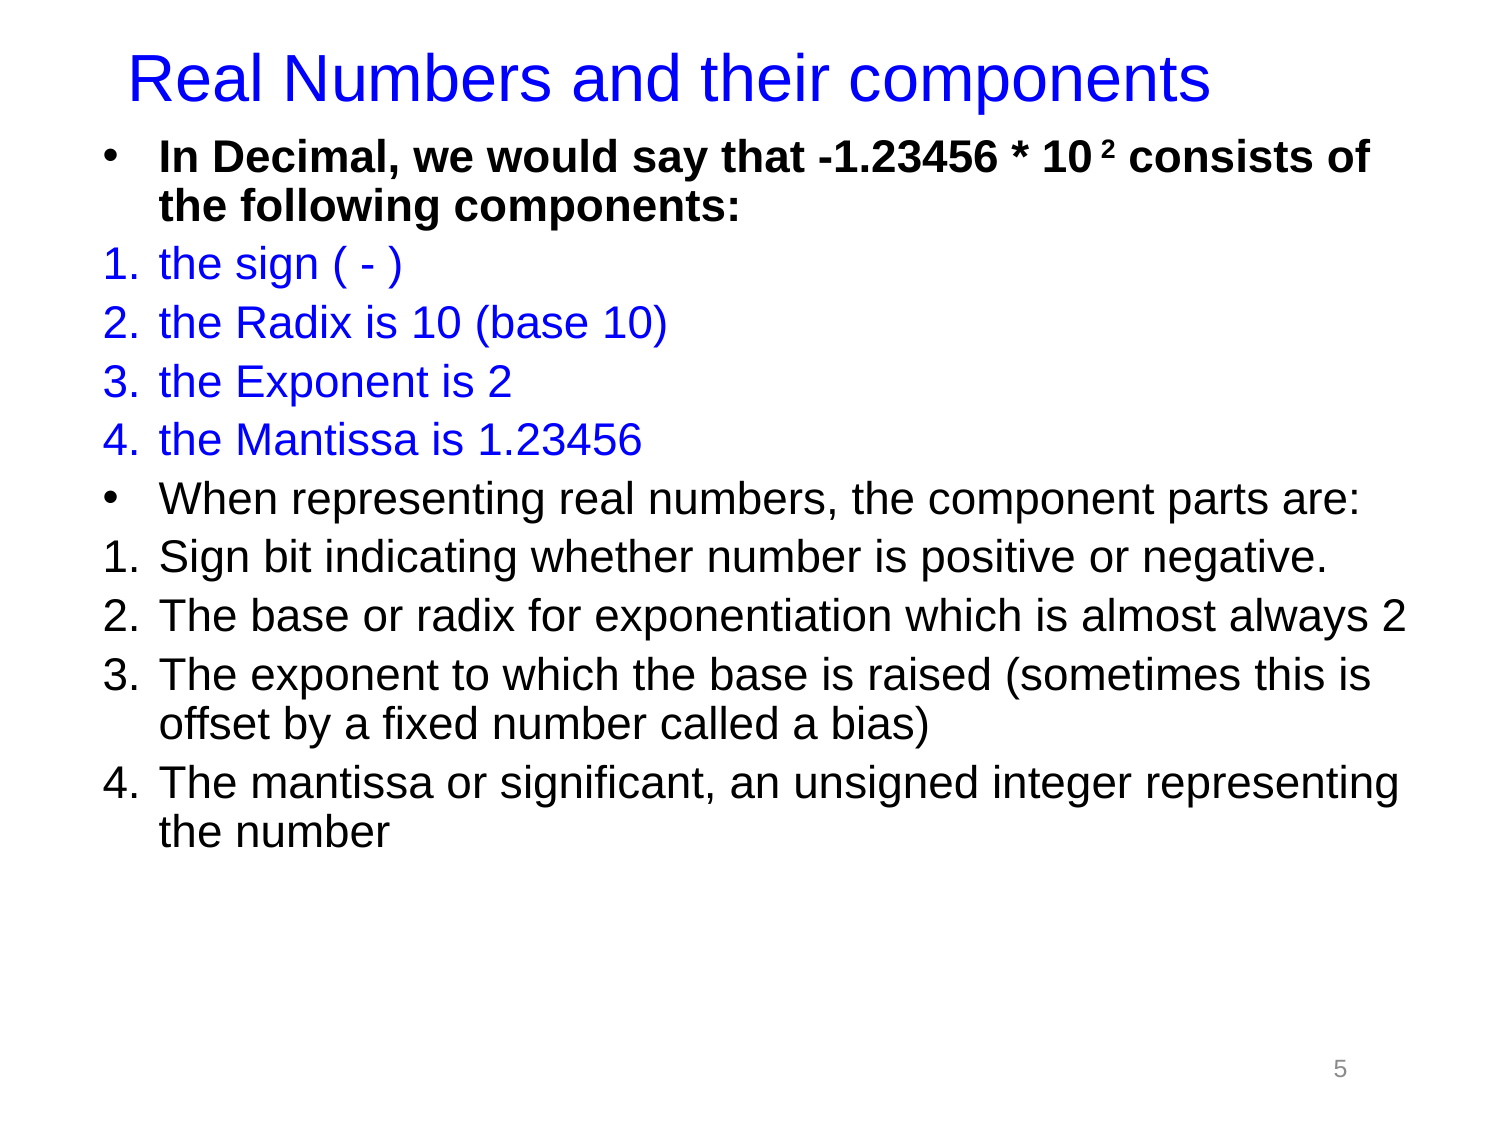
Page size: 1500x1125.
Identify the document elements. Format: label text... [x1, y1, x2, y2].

title Real Numbers and their components [112, 12, 1388, 138]
slide_number 5 [1012, 1037, 1363, 1098]
list In Decimal, we would say that -1.23456 * 10 2 consists of the following components: the sign ( - ) the Radix is 10 (base 10) the Exponent is 2 the Mantissa is 1.23456 When representing real numbers, the component parts are: Sign bit indicating whether number is positive or negative. The base or radix for exponentiation which is almost always 2 The exponent to which the base is raised (sometimes this is offset by a fixed number called a bias) The mantissa or significant, an unsigned integer representing the number [87, 125, 1425, 988]
